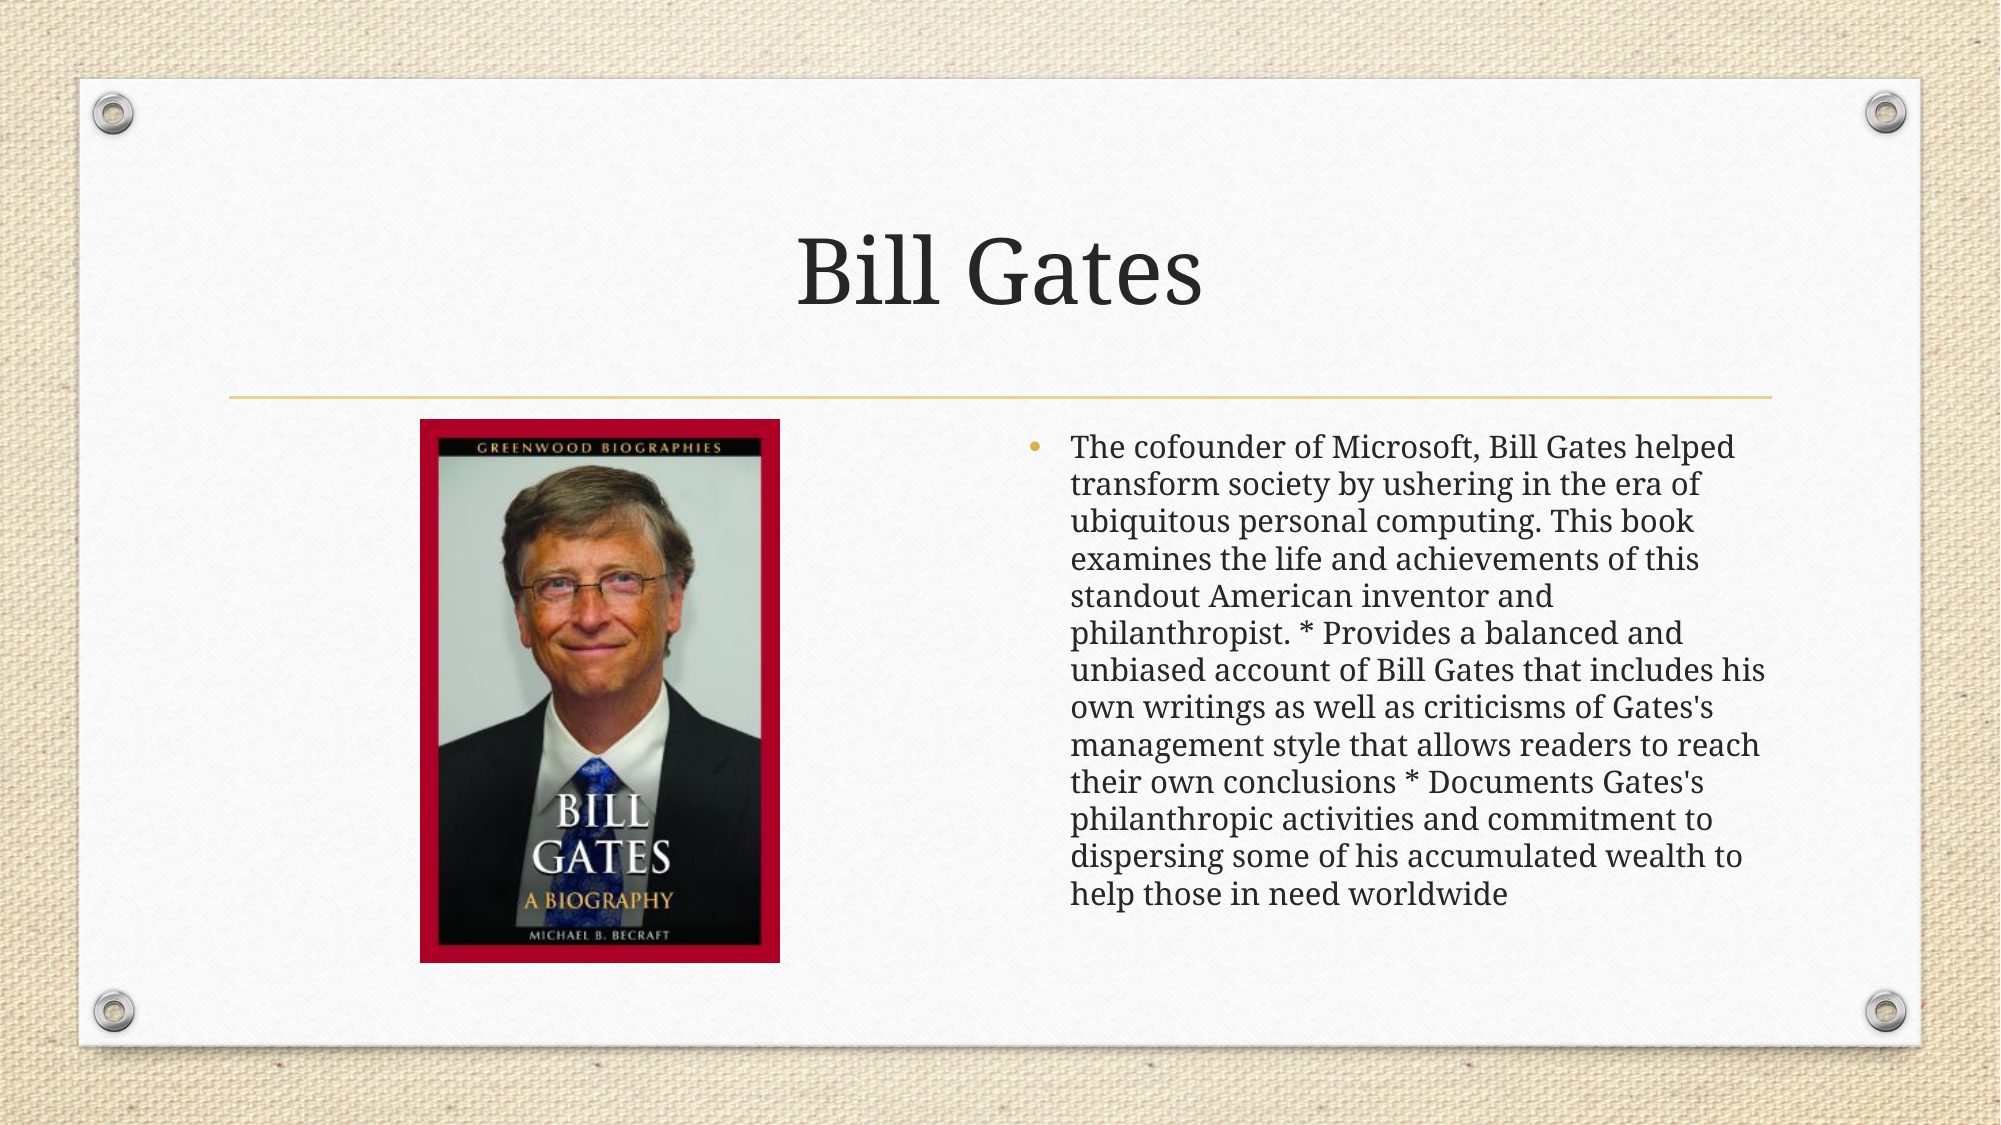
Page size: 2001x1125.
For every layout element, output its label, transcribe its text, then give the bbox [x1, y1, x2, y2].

list The cofounder of Microsoft, Bill Gates helped transform society by ushering in the era of ubiquitous personal computing. This book examines the life and achievements of this standout American inventor and philanthropist. * Provides a balanced and unbiased account of Bill Gates that includes his own writings as well as criticisms of Gates's management style that allows readers to reach their own conclusions * Documents Gates's philanthropic activities and commitment to dispersing some of his accumulated wealth to help those in need worldwide [1013, 420, 1788, 963]
picture [0, 0, 2001, 1125]
title Bill Gates [212, 161, 1788, 375]
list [419, 419, 781, 964]
